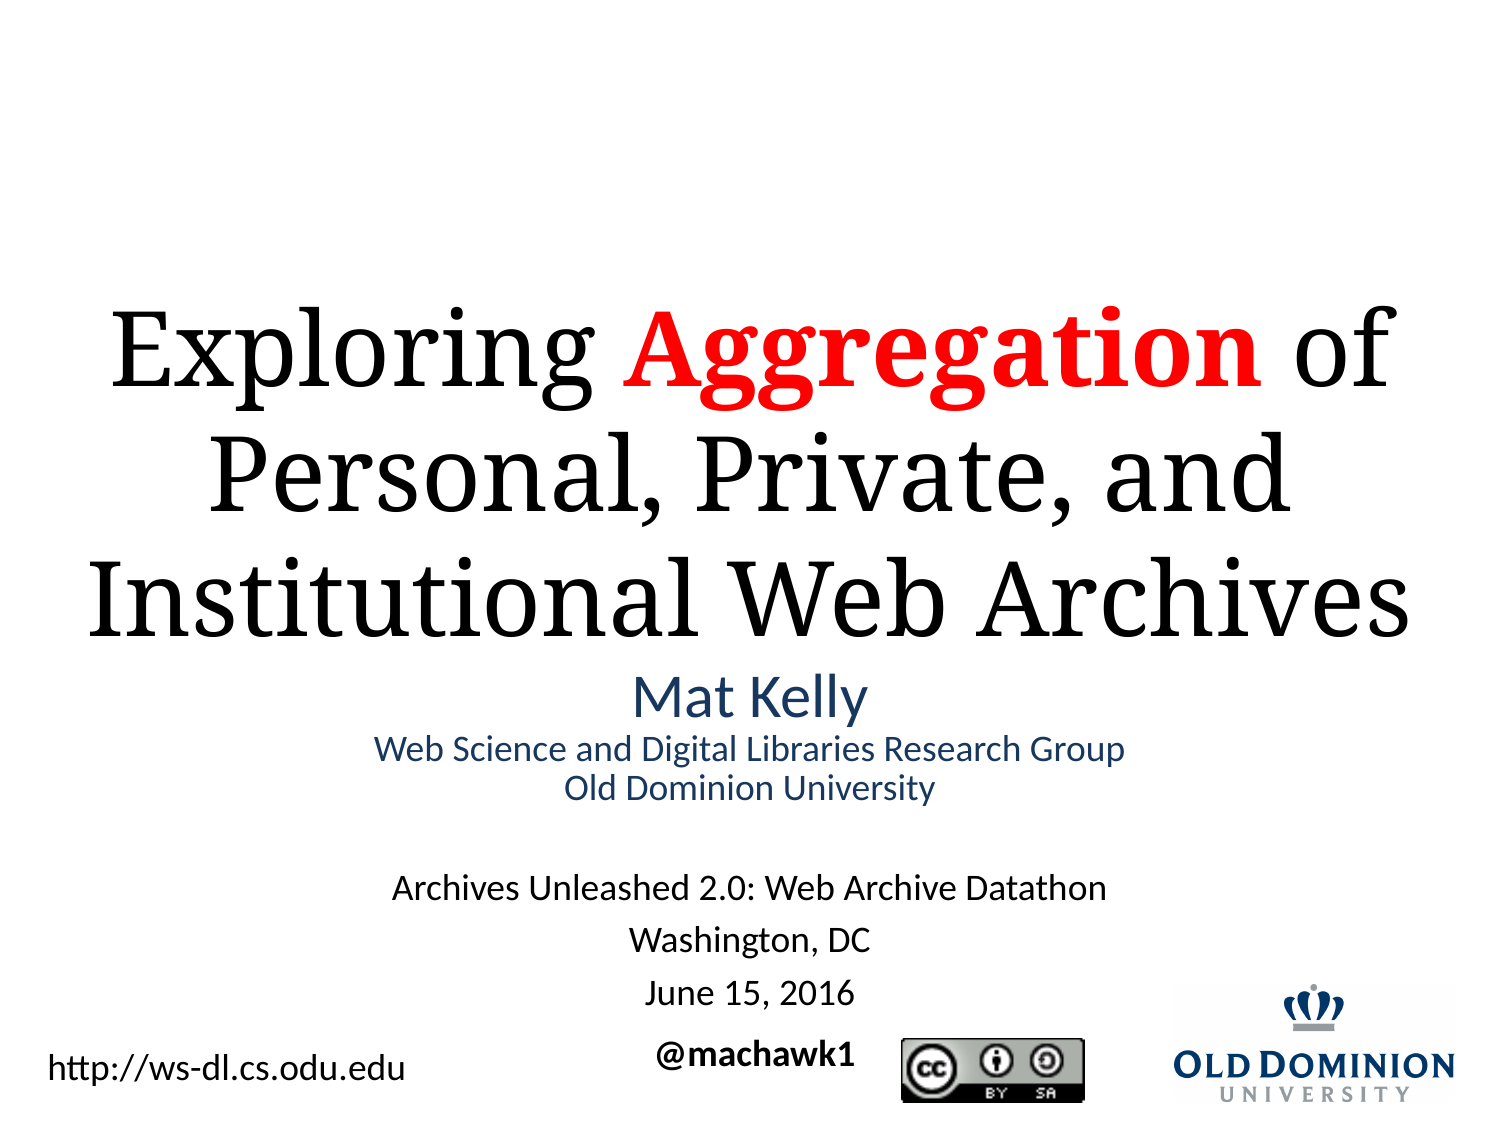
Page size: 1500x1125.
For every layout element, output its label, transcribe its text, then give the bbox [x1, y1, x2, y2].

text_box @machawk1 [639, 1021, 871, 1082]
subtitle Mat Kelly Web Science and Digital Libraries Research Group Old Dominion University [0, 668, 1500, 832]
title Exploring Aggregation of Personal, Private, and Institutional Web Archives [0, 349, 1500, 591]
picture [1174, 984, 1455, 1104]
picture [900, 1038, 1085, 1104]
text_box Archives Unleashed 2.0: Web Archive Datathon Washington, DC June 15, 2016 [0, 855, 1500, 1036]
text_box http://ws-dl.cs.odu.edu [32, 1035, 422, 1096]
